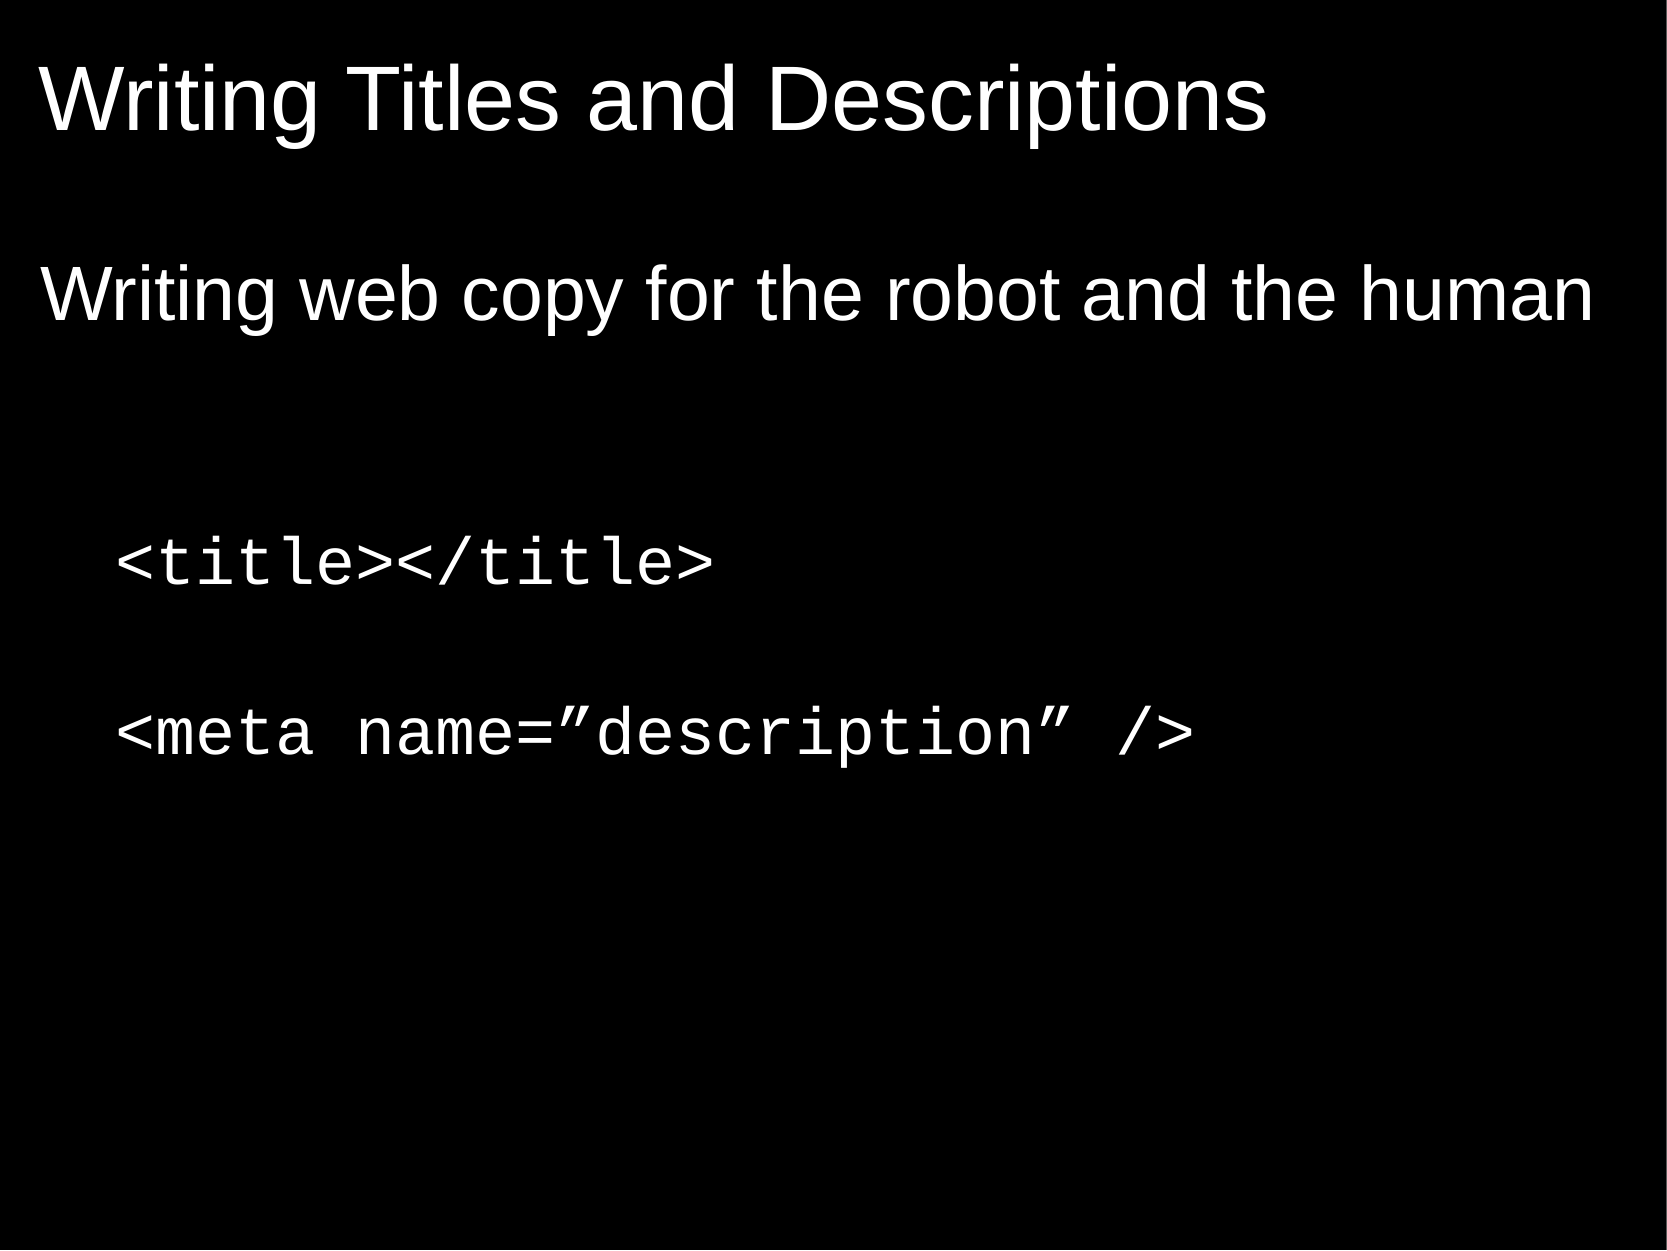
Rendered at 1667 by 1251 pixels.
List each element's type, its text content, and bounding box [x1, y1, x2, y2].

title Writing Titles and Descriptions [38, 47, 1623, 197]
list Writing web copy for the robot and the human <title></title> <meta name=”description” /> [40, 249, 1667, 1175]
